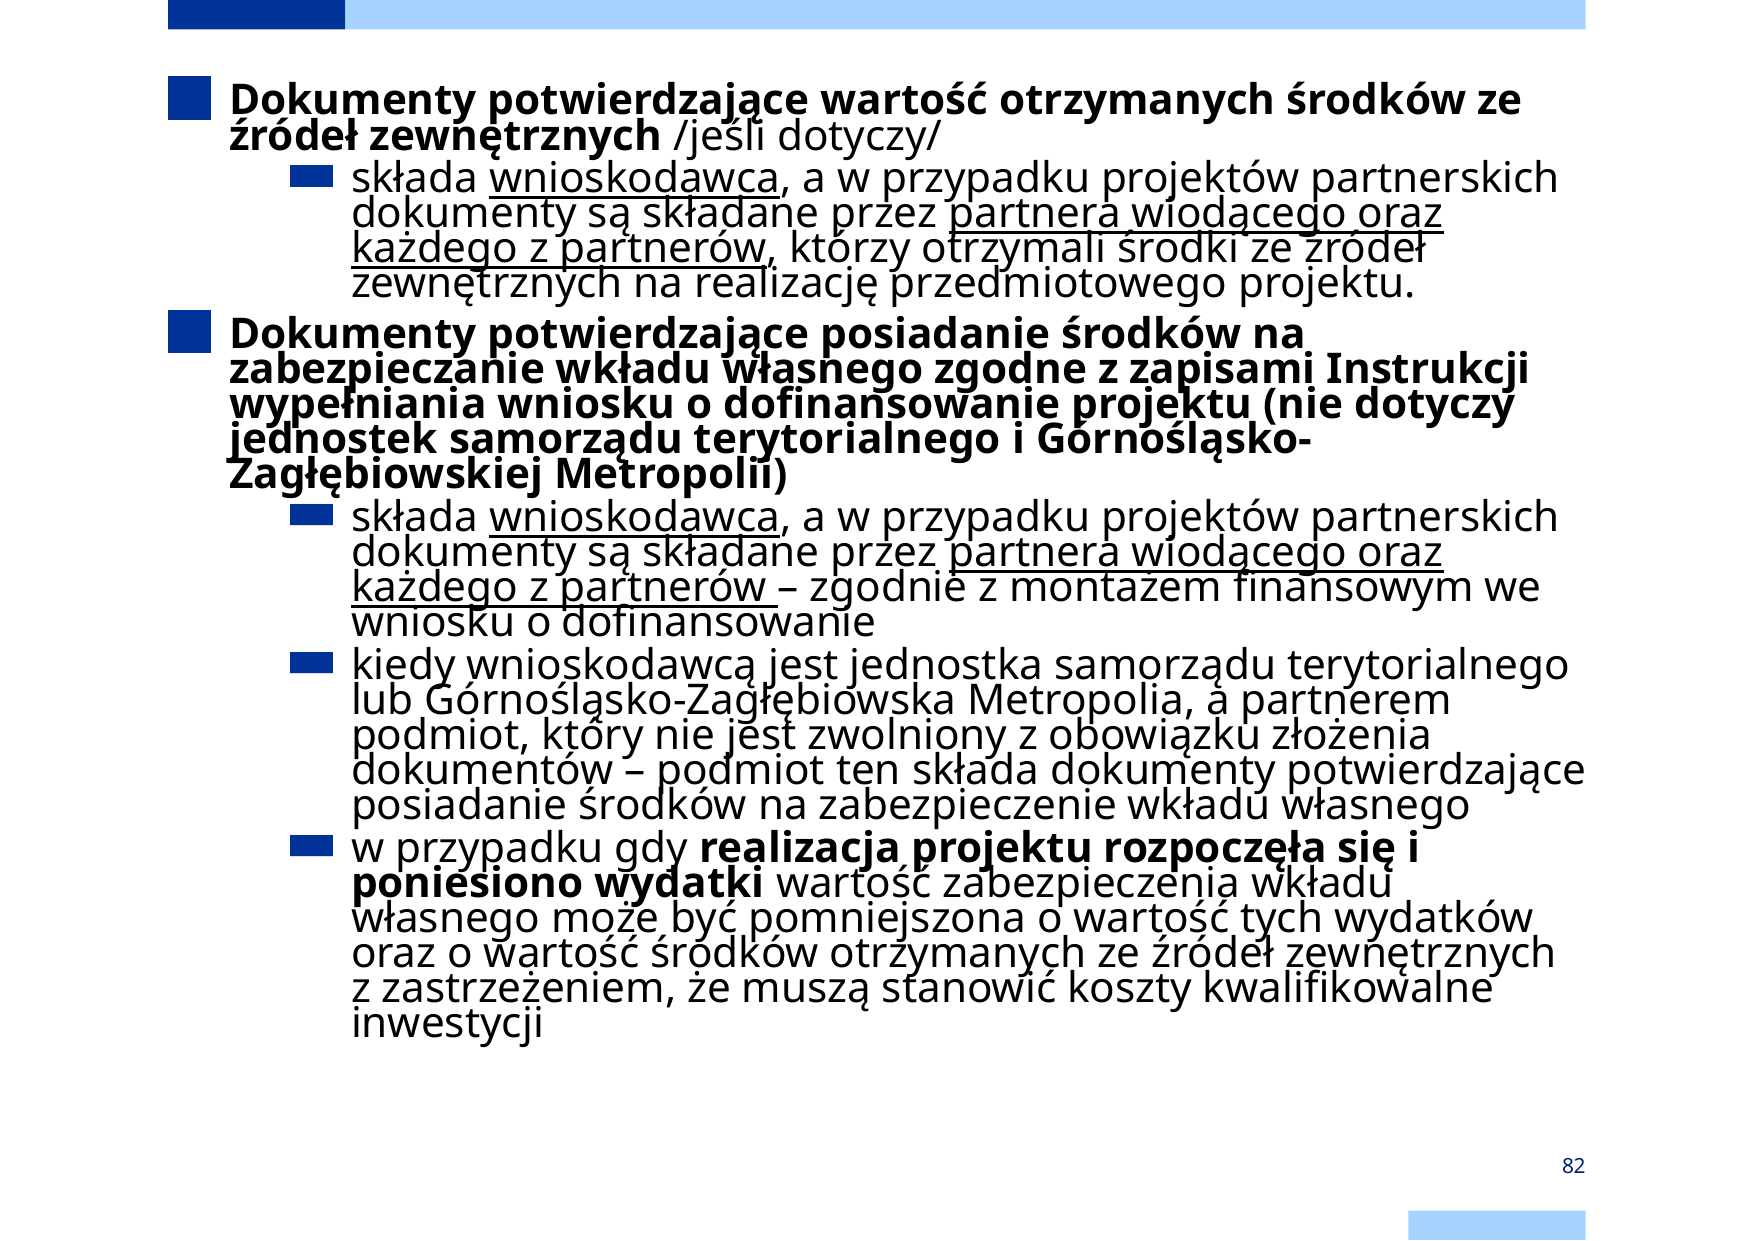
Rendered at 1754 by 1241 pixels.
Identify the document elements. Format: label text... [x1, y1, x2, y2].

picture [290, 154, 333, 198]
picture [290, 824, 333, 867]
picture [168, 76, 211, 120]
picture [168, 310, 211, 353]
picture [290, 493, 333, 536]
slide_number 82 [1408, 1151, 1586, 1182]
picture [290, 641, 333, 684]
list Dokumenty potwierdzające wartość otrzymanych środków ze źródeł zewnętrznych /jeśli dotyczy/ składa wnioskodawca, a w przypadku projektów partnerskich dokumenty są składane przez partnera wiodącego oraz każdego z partnerów, którzy otrzymali środki ze źródeł zewnętrznych na realizację przedmiotowego projektu. Dokumenty potwierdzające posiadanie środków na zabezpieczanie wkładu własnego zgodne z zapisami Instrukcji wypełniania wniosku o dofinansowanie projektu (nie dotyczy jednostek samorządu terytorialnego i Górnośląsko-Zagłębiowskiej Metropolii) składa wnioskodawca, a w przypadku projektów partnerskich dokumenty są składane przez partnera wiodącego oraz każdego z partnerów – zgodnie z montażem finansowym we wniosku o dofinansowanie kiedy wnioskodawcą jest jednostka samorządu terytorialnego lub Górnośląsko-Zagłębiowska Metropolia, a partnerem podmiot, który nie jest zwolniony z obowiązku złożenia dokumentów – podmiot ten składa dokumenty potwierdzające posiadanie środków na zabezpieczenie wkładu własnego w przypadku gdy realizacja projektu rozpoczęła się i poniesiono wydatki wartość zabezpieczenia wkładu własnego może być pomniejszona o wartość tych wydatków oraz o wartość środków otrzymanych ze źródeł zewnętrznych z zastrzeżeniem, że muszą stanowić koszty kwalifikowalne inwestycji [168, 88, 1588, 1114]
